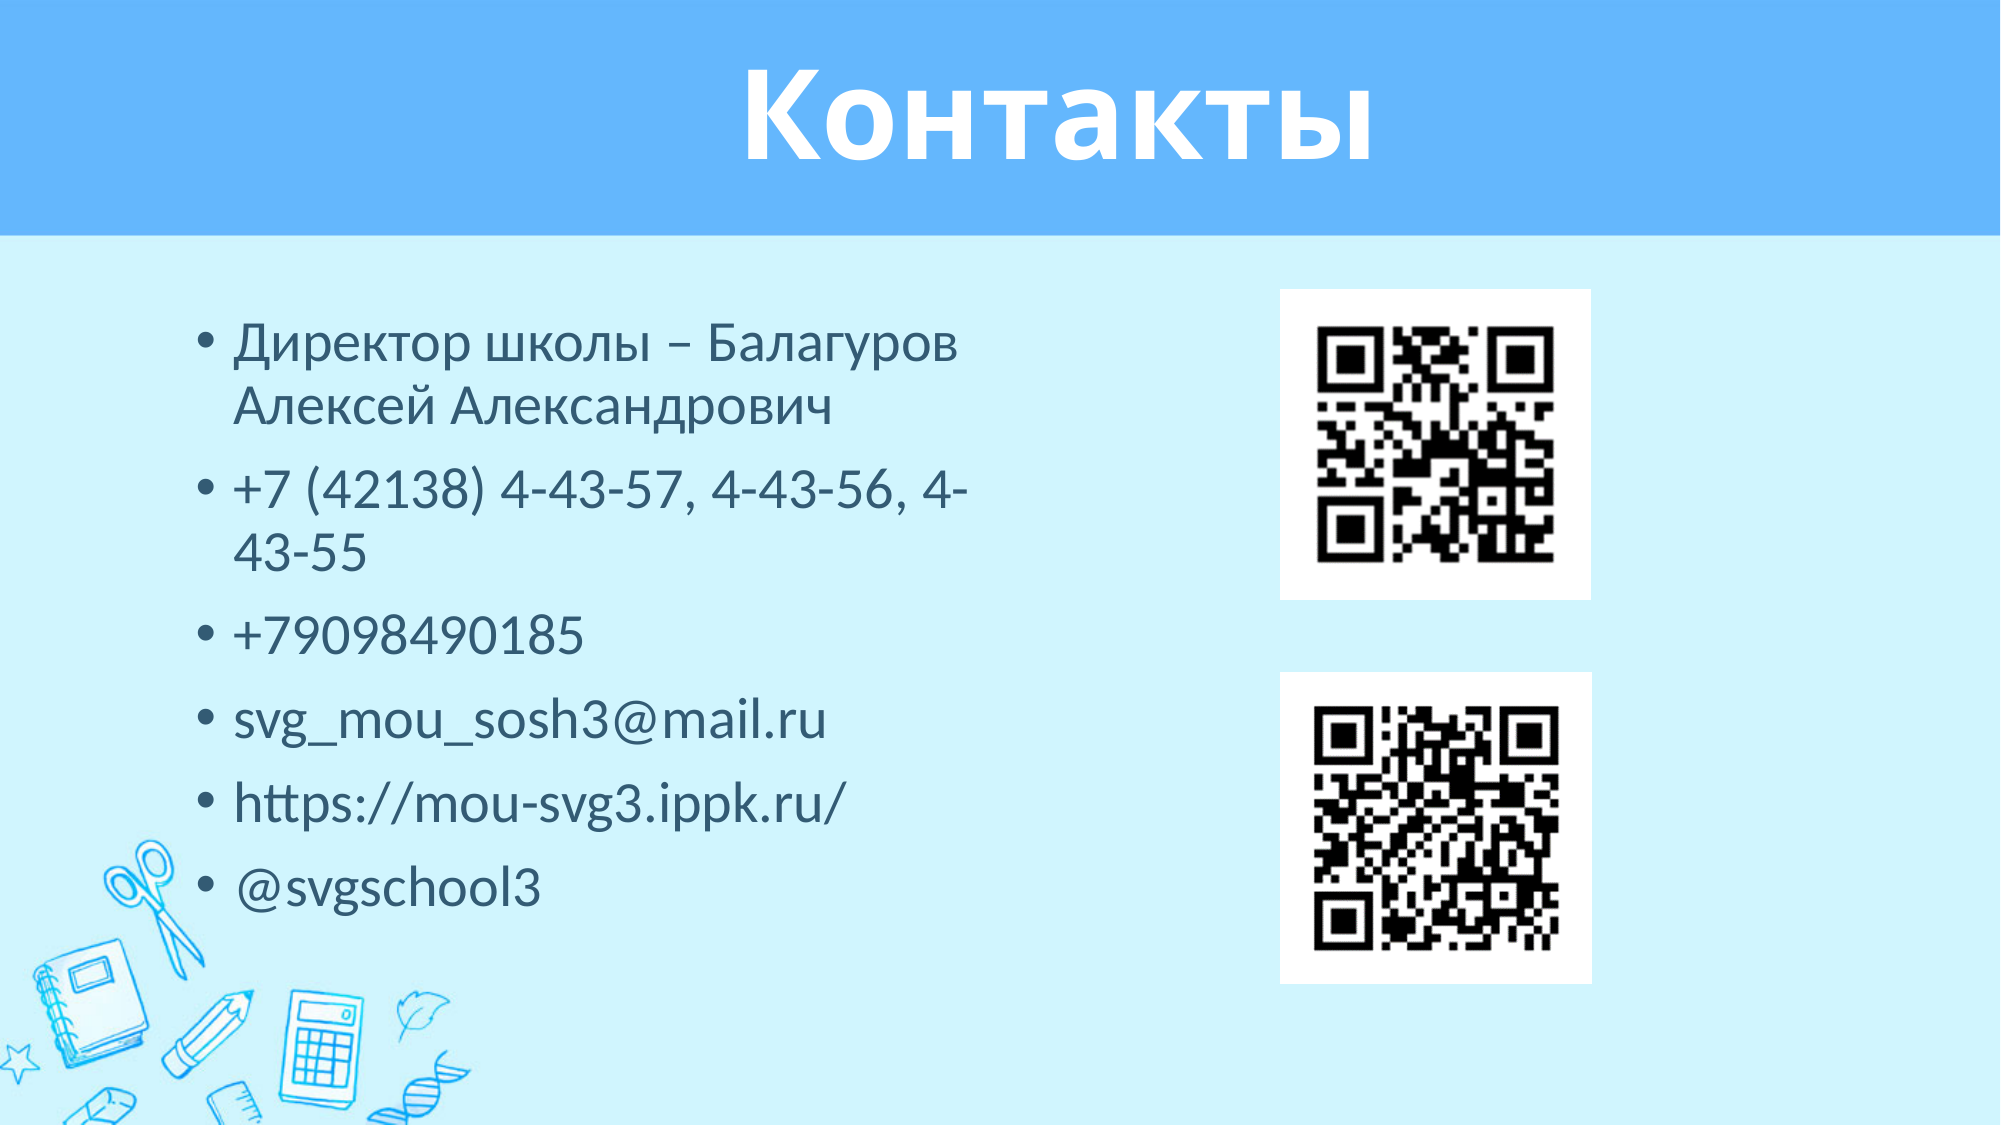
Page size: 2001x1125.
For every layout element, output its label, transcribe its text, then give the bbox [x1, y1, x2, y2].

picture [0, 0, 2001, 1125]
list Директор школы – Балагуров Алексей Александрович +7 (42138) 4-43-57, 4-43-56, 4-43-55 +79098490185 svg_mou_sosh3@mail.ru https://mou-svg3.ippk.ru/ @svgschool3 [180, 304, 1037, 947]
title Контакты [210, 10, 1907, 228]
